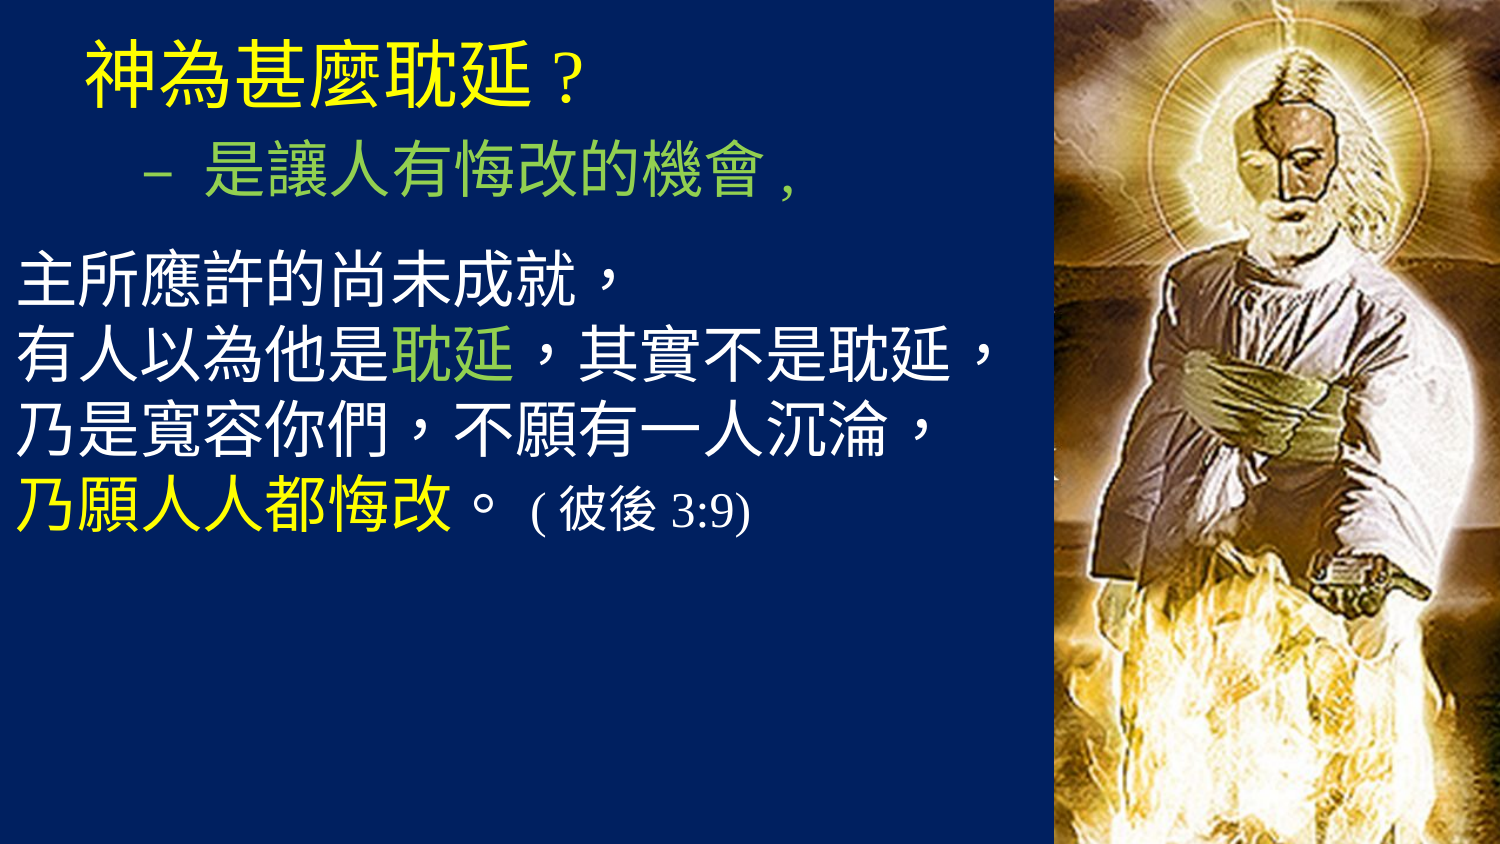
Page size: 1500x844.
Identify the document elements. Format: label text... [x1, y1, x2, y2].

list 神為甚麼耽延? – 是讓人有悔改的機會, 主所應許的尚未成就， 有人以為他是耽延，其實不是耽延，乃是寬容你們，不願有一人沉淪， 乃願人人都悔改。(彼後3:9) [0, 20, 1049, 844]
picture [1054, 0, 1500, 844]
